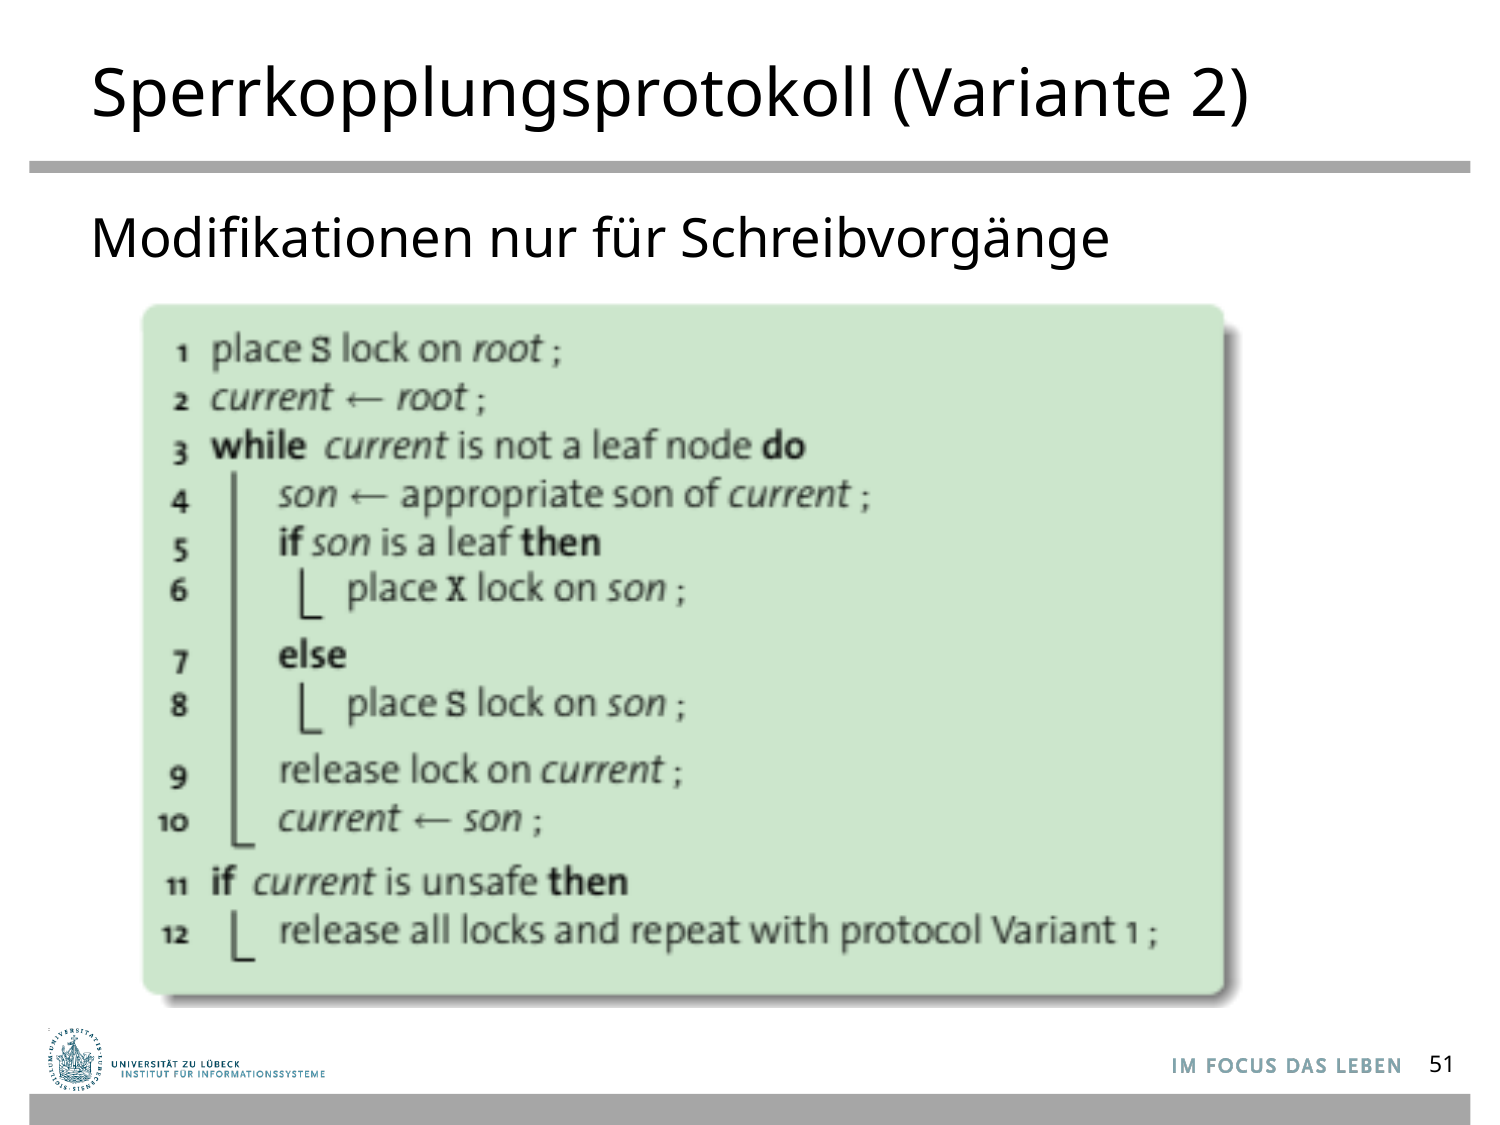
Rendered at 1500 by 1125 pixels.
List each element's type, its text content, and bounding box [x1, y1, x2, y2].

title Sperrkopplungsprotokoll (Variante 2) [76, 42, 1427, 126]
picture [123, 290, 1246, 1008]
picture [1173, 1058, 1305, 1073]
slide_number 51 [1305, 1050, 1471, 1083]
list Modifikationen nur für Schreibvorgänge [75, 196, 1425, 1012]
